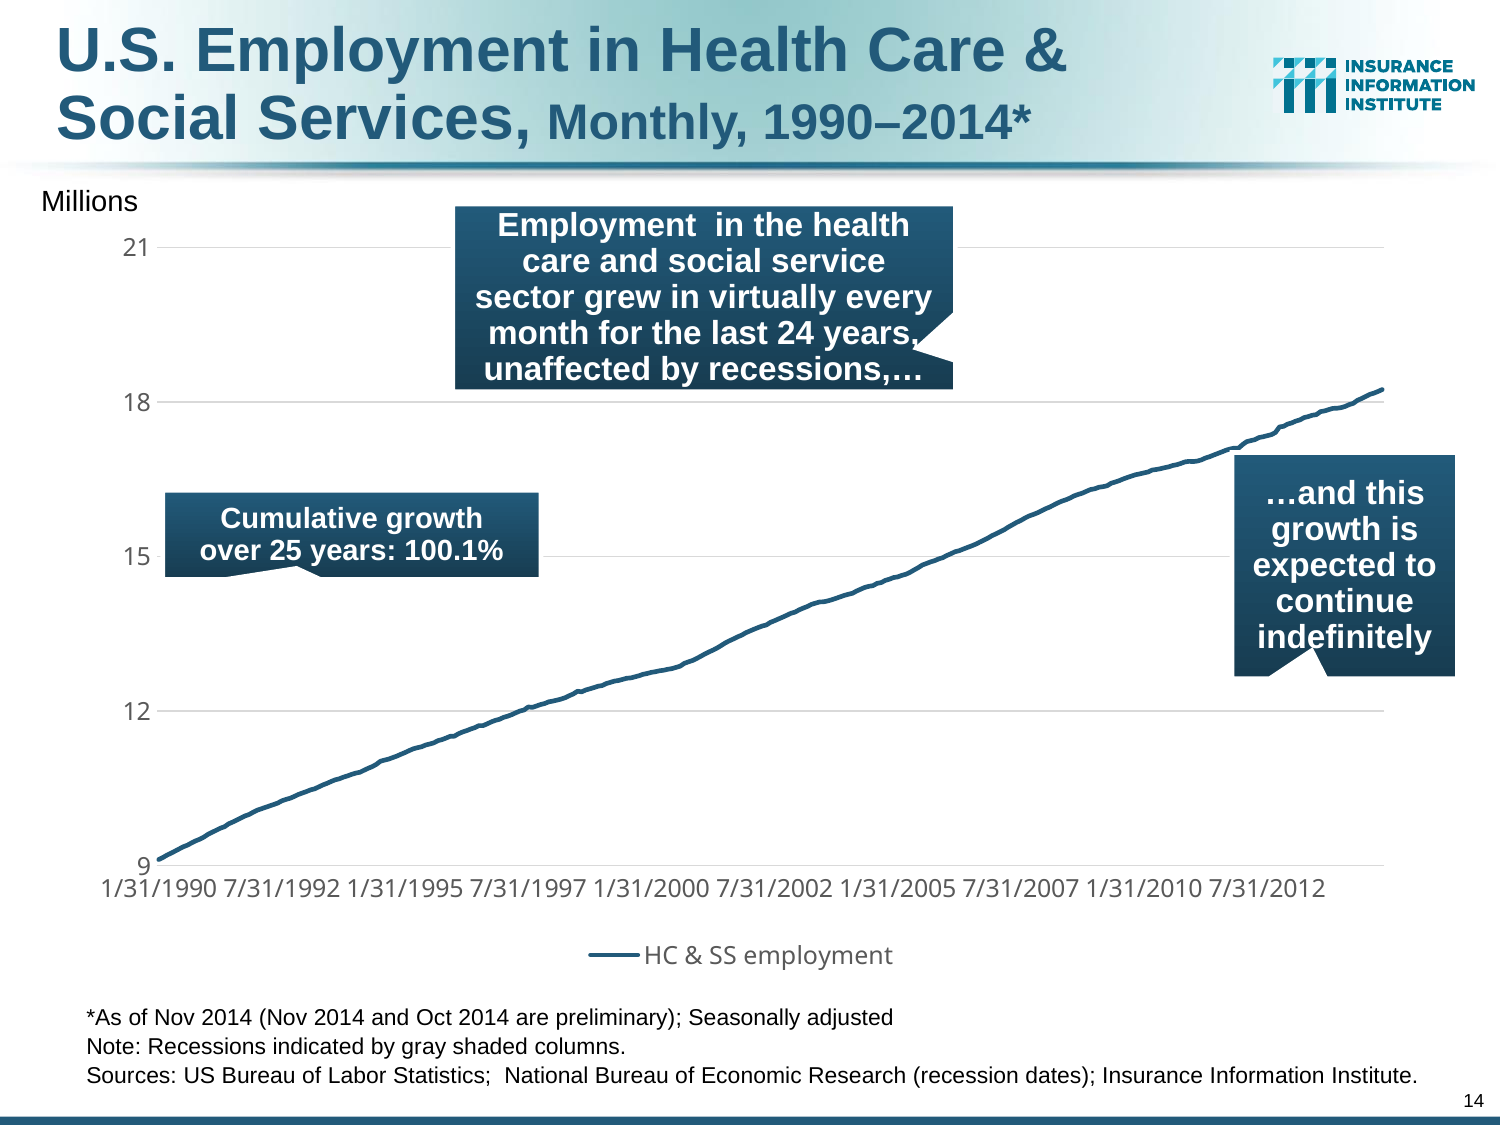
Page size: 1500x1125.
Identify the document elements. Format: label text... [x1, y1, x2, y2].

text_box …and this growth is expected to continue indefinitely [1416, 452, 1458, 679]
text_box *As of Nov 2014 (Nov 2014 and Oct 2014 are preliminary); Seasonally adjusted Note: Recessions indicated by gray shaded columns. Sources: US Bureau of Labor Statistics; National Bureau of Economic Research (recession dates); Insurance Information Institute. [26, 1006, 1458, 1111]
chart [73, 214, 1411, 979]
picture [0, 0, 1500, 189]
slide_number 14 [1410, 1091, 1485, 1112]
text_box Millions [26, 174, 187, 225]
text_box Employment in the health care and social service sector grew in virtually every month for the last 24 years, unaffected by recessions,… [452, 204, 956, 213]
title U.S. Employment in Health Care & Social Services, Monthly, 1990–2014* [48, 14, 1263, 156]
